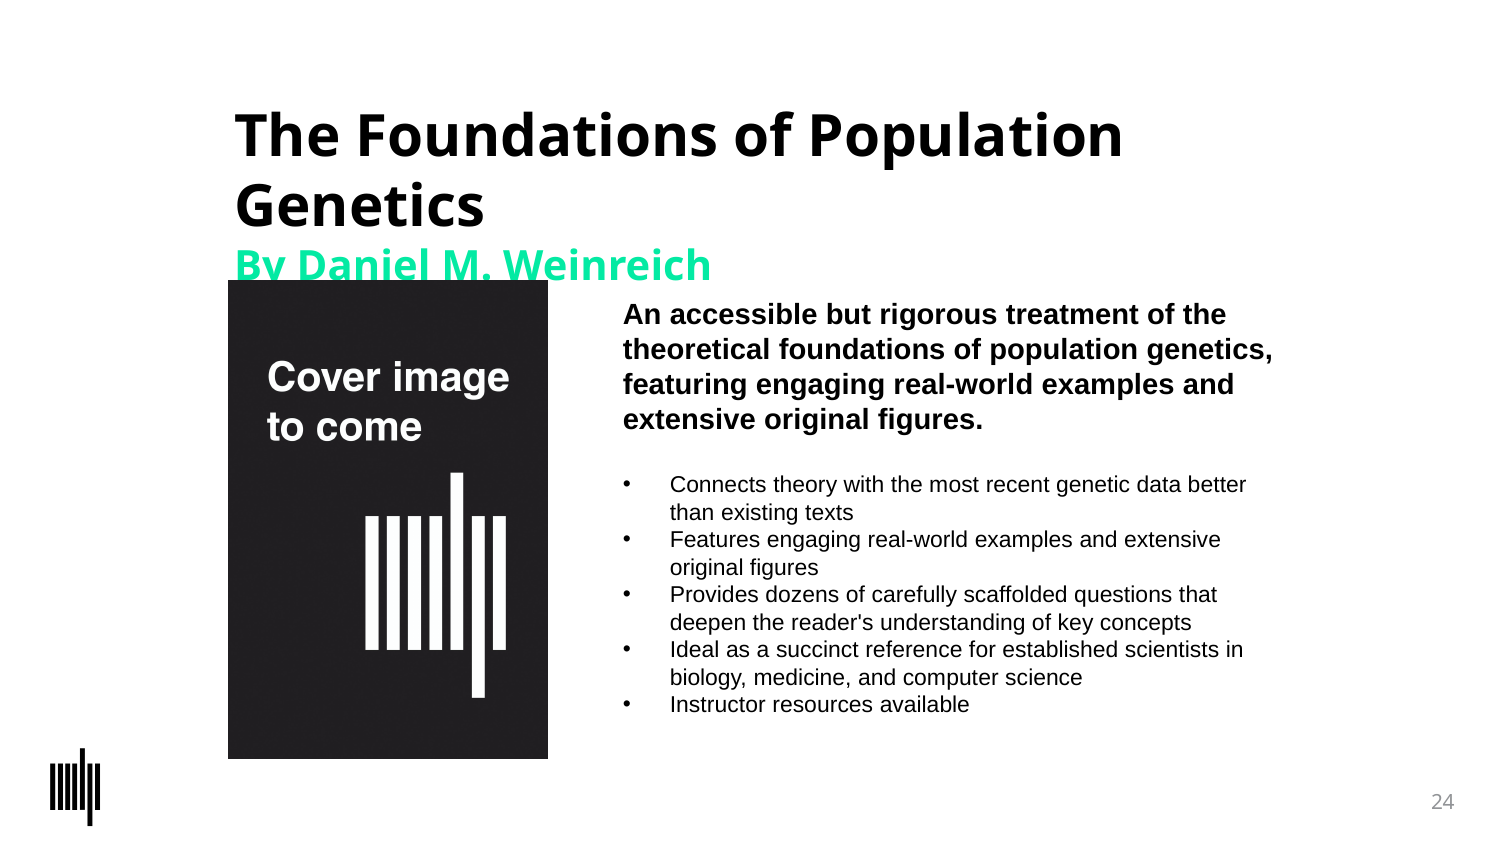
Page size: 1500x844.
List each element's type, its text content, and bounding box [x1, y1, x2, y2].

slide_number 24 [1403, 788, 1455, 814]
text_box An accessible but rigorous treatment of the theoretical foundations of population genetics, featuring engaging real-world examples and extensive original figures. Connects theory with the most recent genetic data better than existing texts Features engaging real-world examples and extensive original figures Provides dozens of carefully scaffolded questions that deepen the reader's understanding of key concepts Ideal as a succinct reference for established scientists in biology, medicine, and computer science Instructor resources available [607, 280, 1291, 735]
picture [47, 746, 103, 828]
picture [228, 280, 548, 759]
title The Foundations of Population Genetics By Daniel M. Weinreich [234, 98, 1356, 191]
